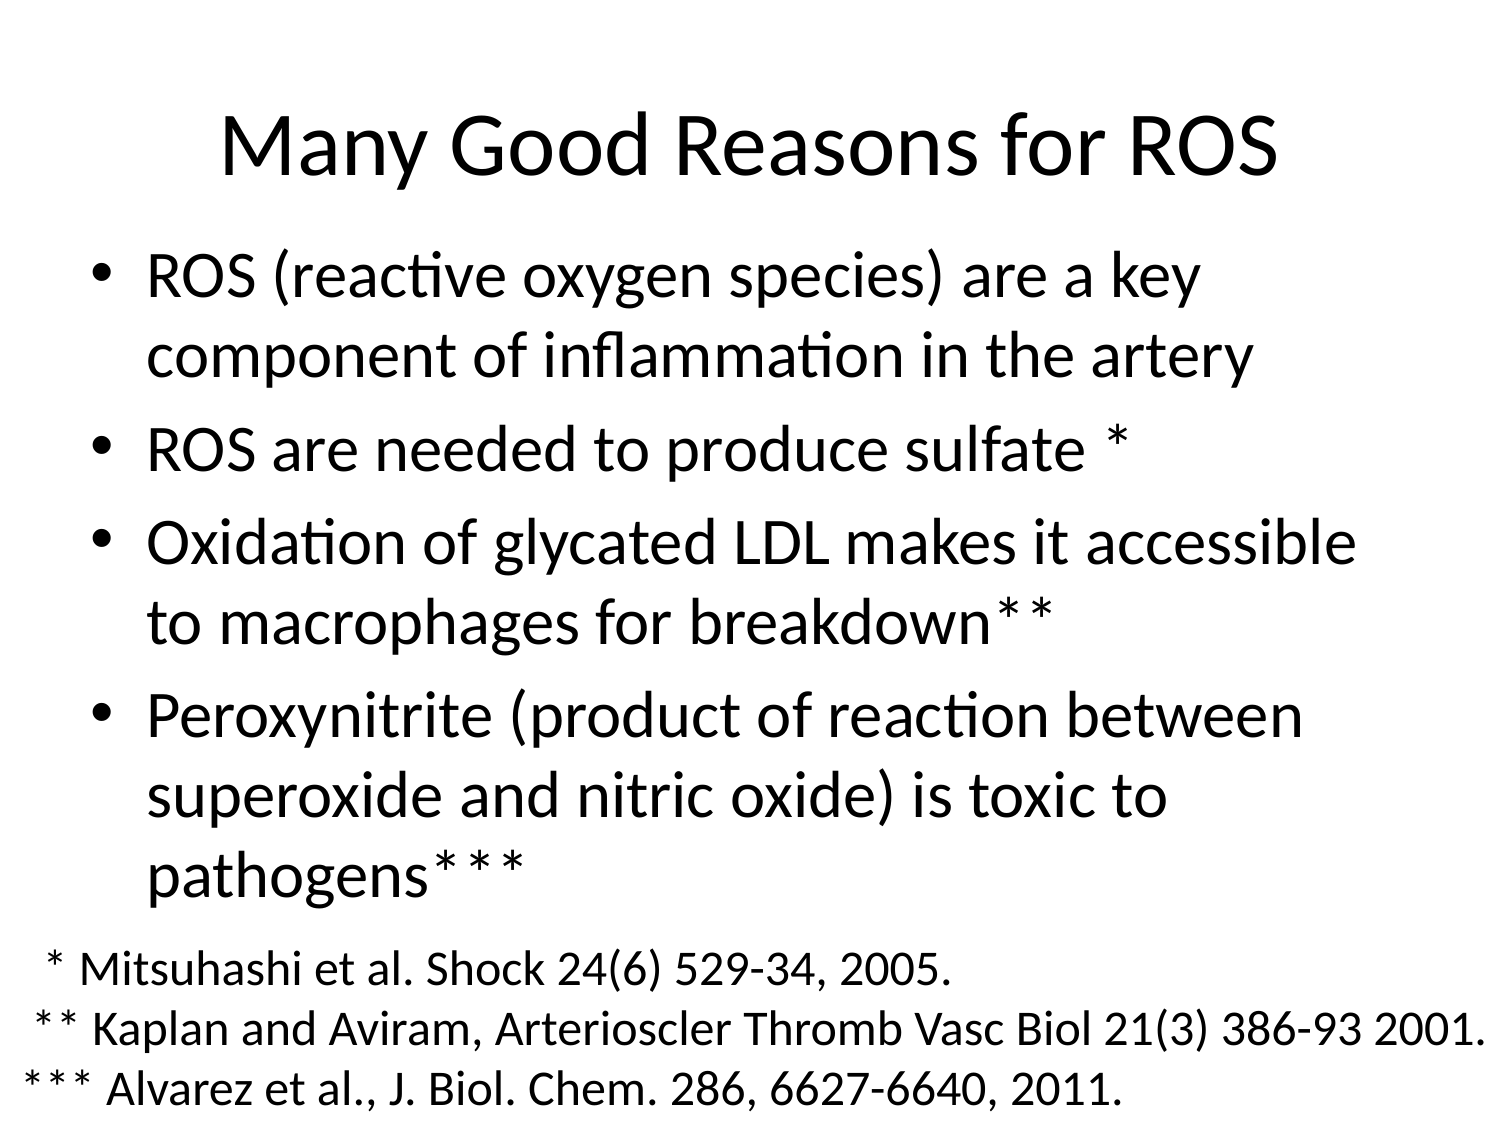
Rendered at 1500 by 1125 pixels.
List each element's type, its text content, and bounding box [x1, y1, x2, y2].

text_box * Mitsuhashi et al. Shock 24(6) 529-34, 2005. ** Kaplan and Aviram, Arterioscler Thromb Vasc Biol 21(3) 386-93 2001. *** Alvarez et al., J. Biol. Chem. 286, 6627-6640, 2011. [5, 928, 1500, 1123]
title Many Good Reasons for ROS [75, 45, 1425, 223]
list ROS (reactive oxygen species) are a key component of inflammation in the artery ROS are needed to produce sulfate * Oxidation of glycated LDL makes it accessible to macrophages for breakdown** Peroxynitrite (product of reaction between superoxide and nitric oxide) is toxic to pathogens*** [75, 223, 1425, 928]
